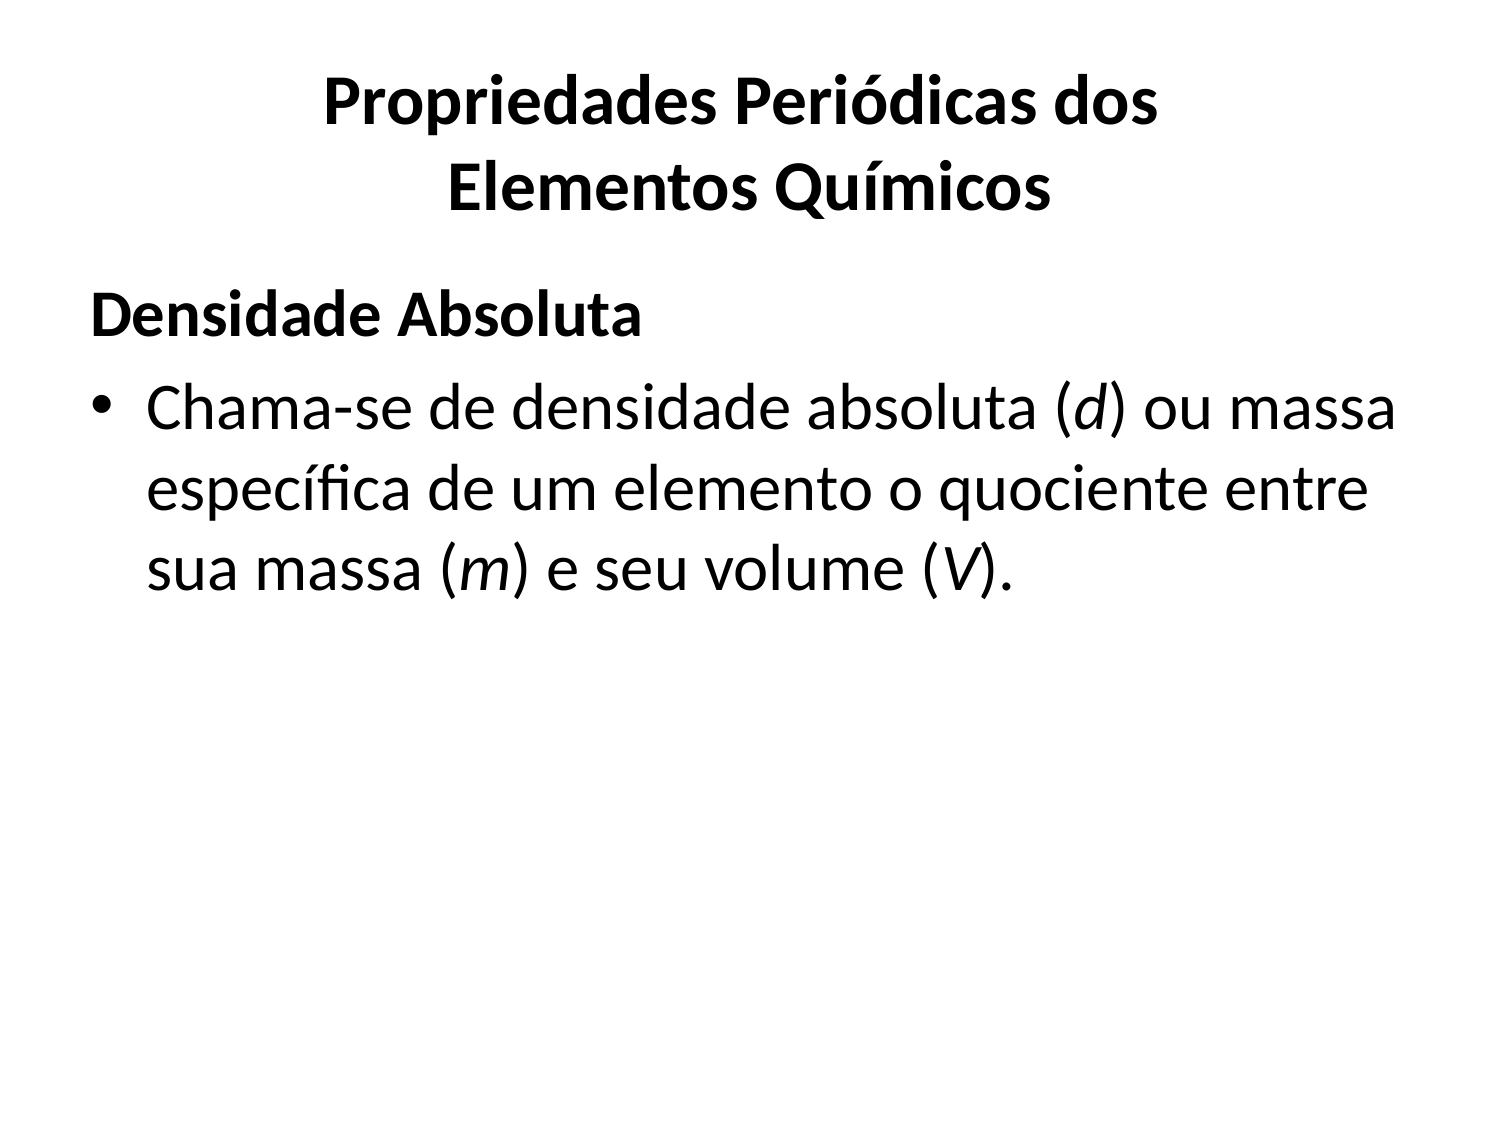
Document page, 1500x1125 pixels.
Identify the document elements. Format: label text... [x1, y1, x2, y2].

title Propriedades Periódicas dos Elementos Químicos [75, 45, 1425, 233]
